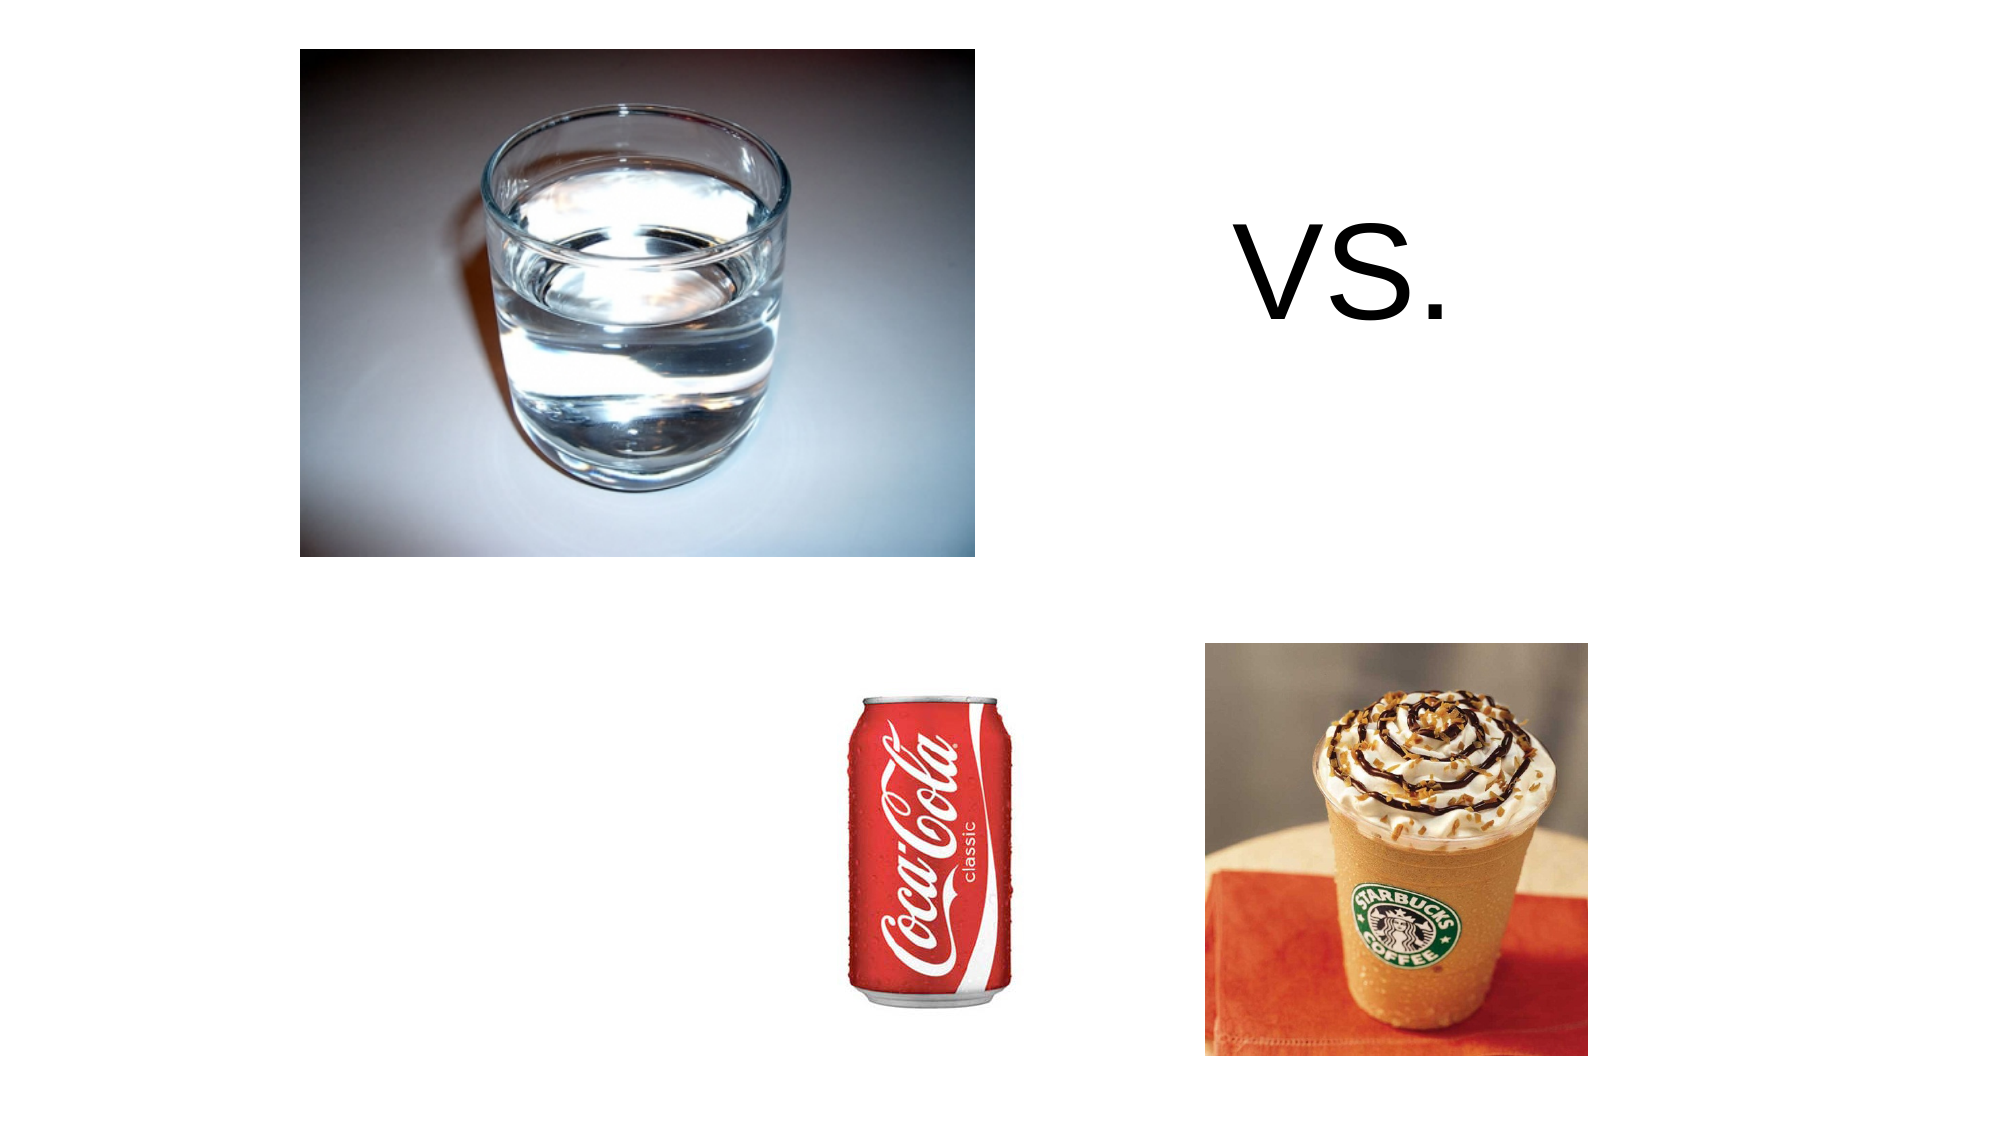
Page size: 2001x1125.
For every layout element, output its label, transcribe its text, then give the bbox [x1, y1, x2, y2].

picture [1205, 643, 1588, 1056]
text_box VS. [1100, 174, 1588, 355]
picture [299, 49, 976, 557]
picture [712, 674, 1151, 1025]
